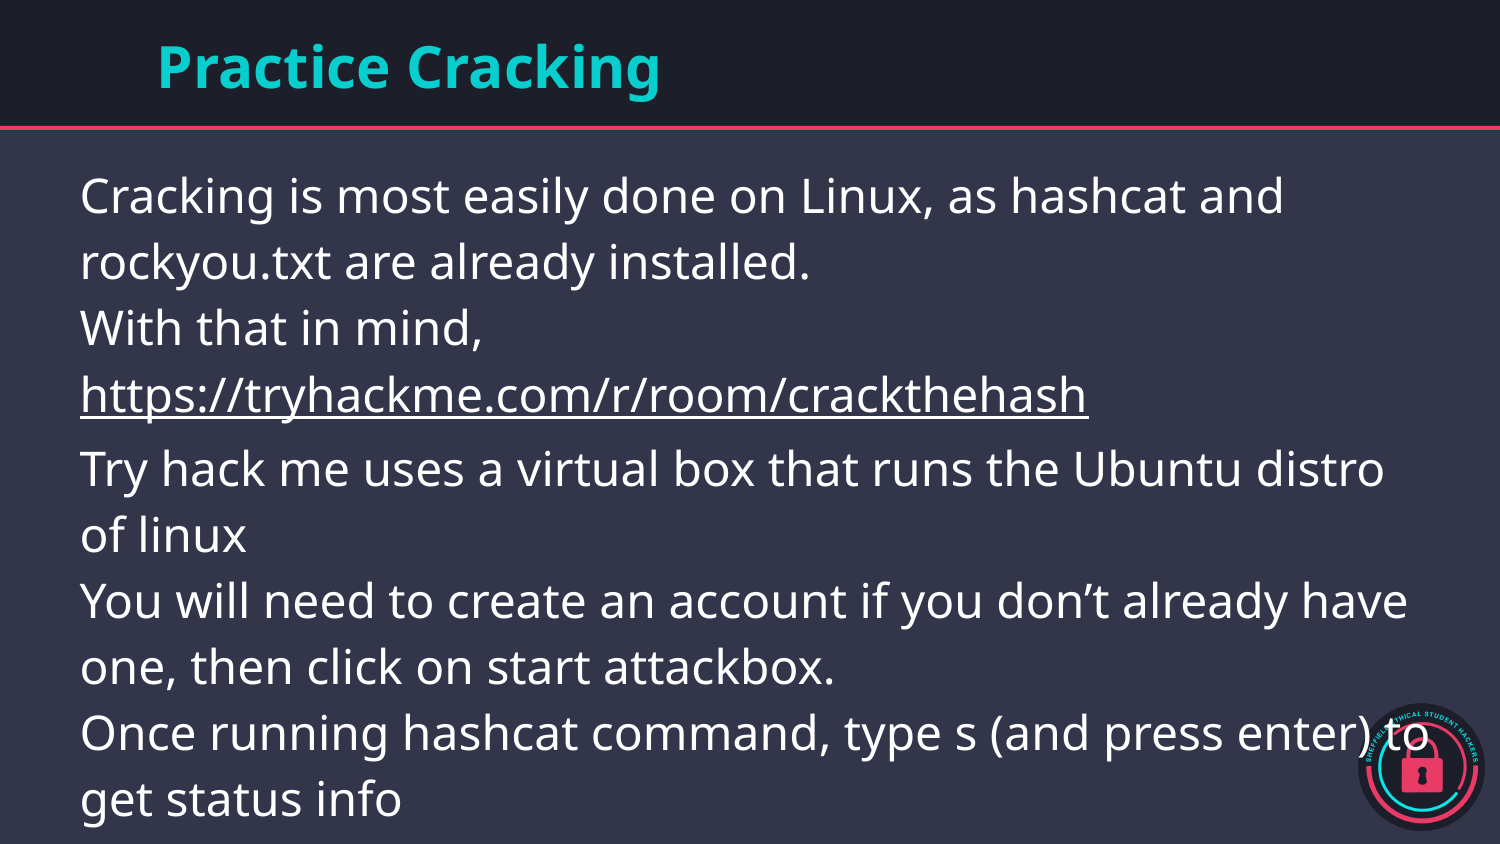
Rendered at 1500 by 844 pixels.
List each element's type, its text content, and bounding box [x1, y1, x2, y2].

picture [1358, 703, 1485, 831]
list Cracking is most easily done on Linux, as hashcat and rockyou.txt are already installed. With that in mind, https://tryhackme.com/r/room/crackthehash Try hack me uses a virtual box that runs the Ubuntu distro of linux You will need to create an account if you don’t already have one, then click on start attackbox. Once running hashcat command, type s (and press enter) to get status info [51, 141, 1449, 703]
title Practice Cracking [141, 15, 1359, 111]
